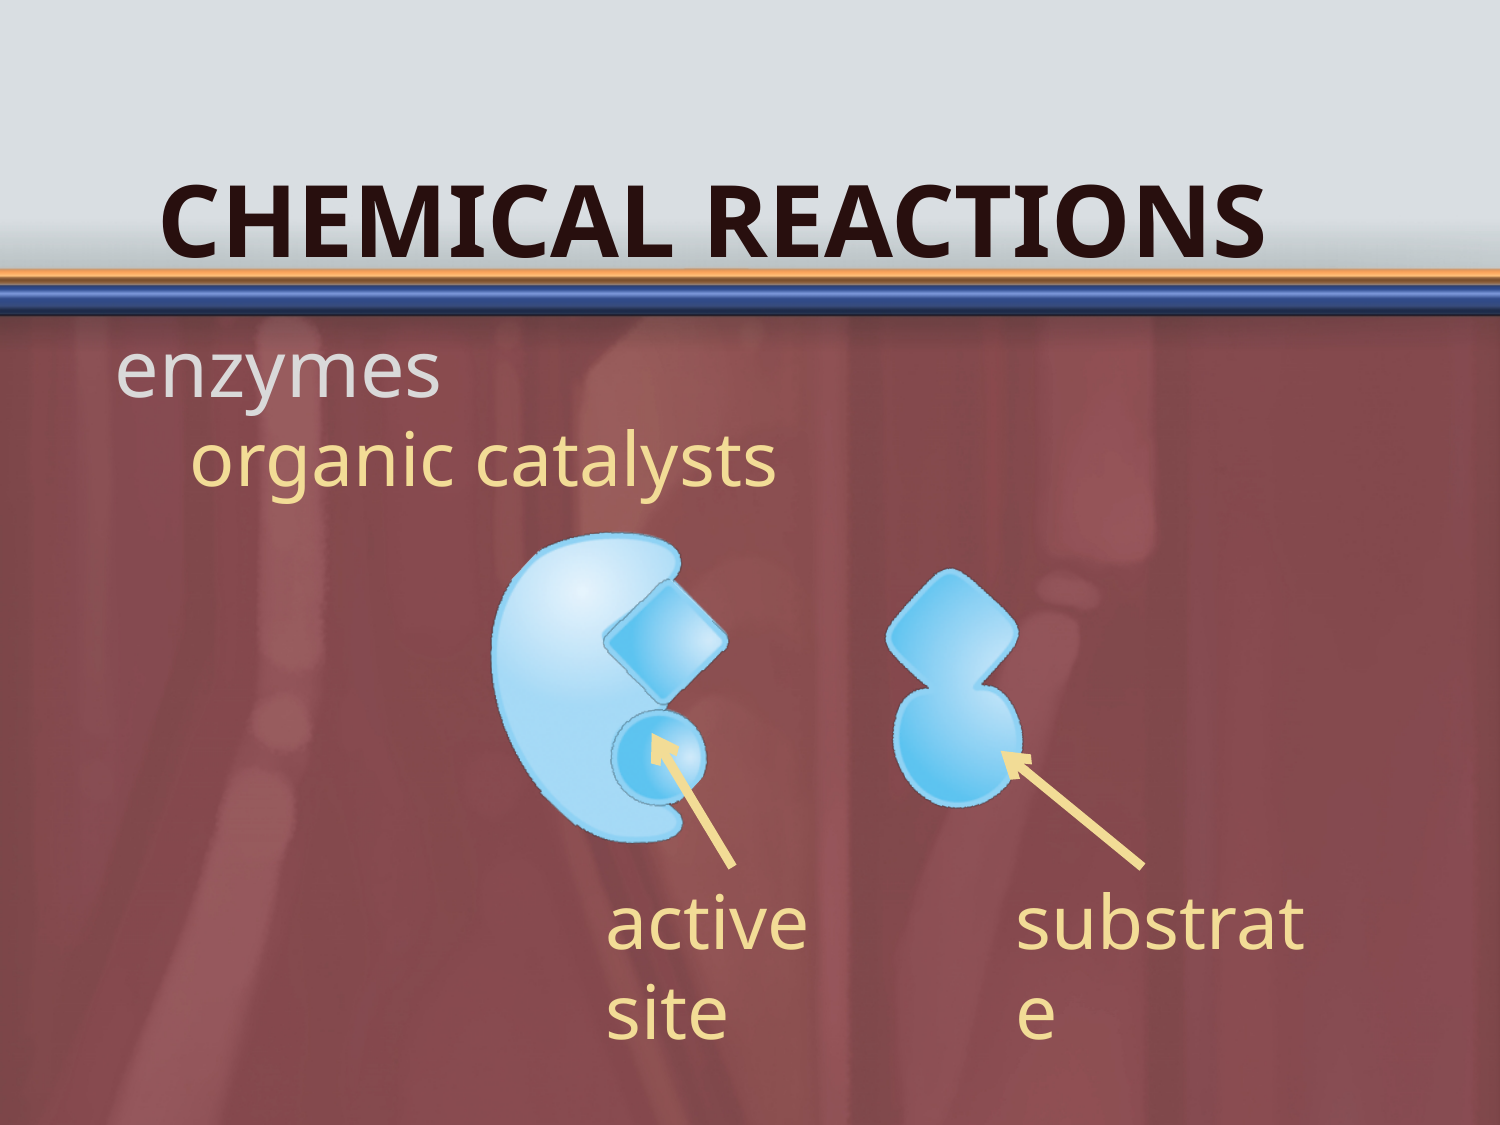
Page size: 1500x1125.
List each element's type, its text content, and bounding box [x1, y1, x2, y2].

picture [0, 0, 1500, 1125]
title Chemical Reactions [142, 149, 1350, 275]
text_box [1000, 750, 1351, 974]
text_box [590, 732, 941, 974]
list enzymes organic catalysts [99, 324, 1375, 975]
